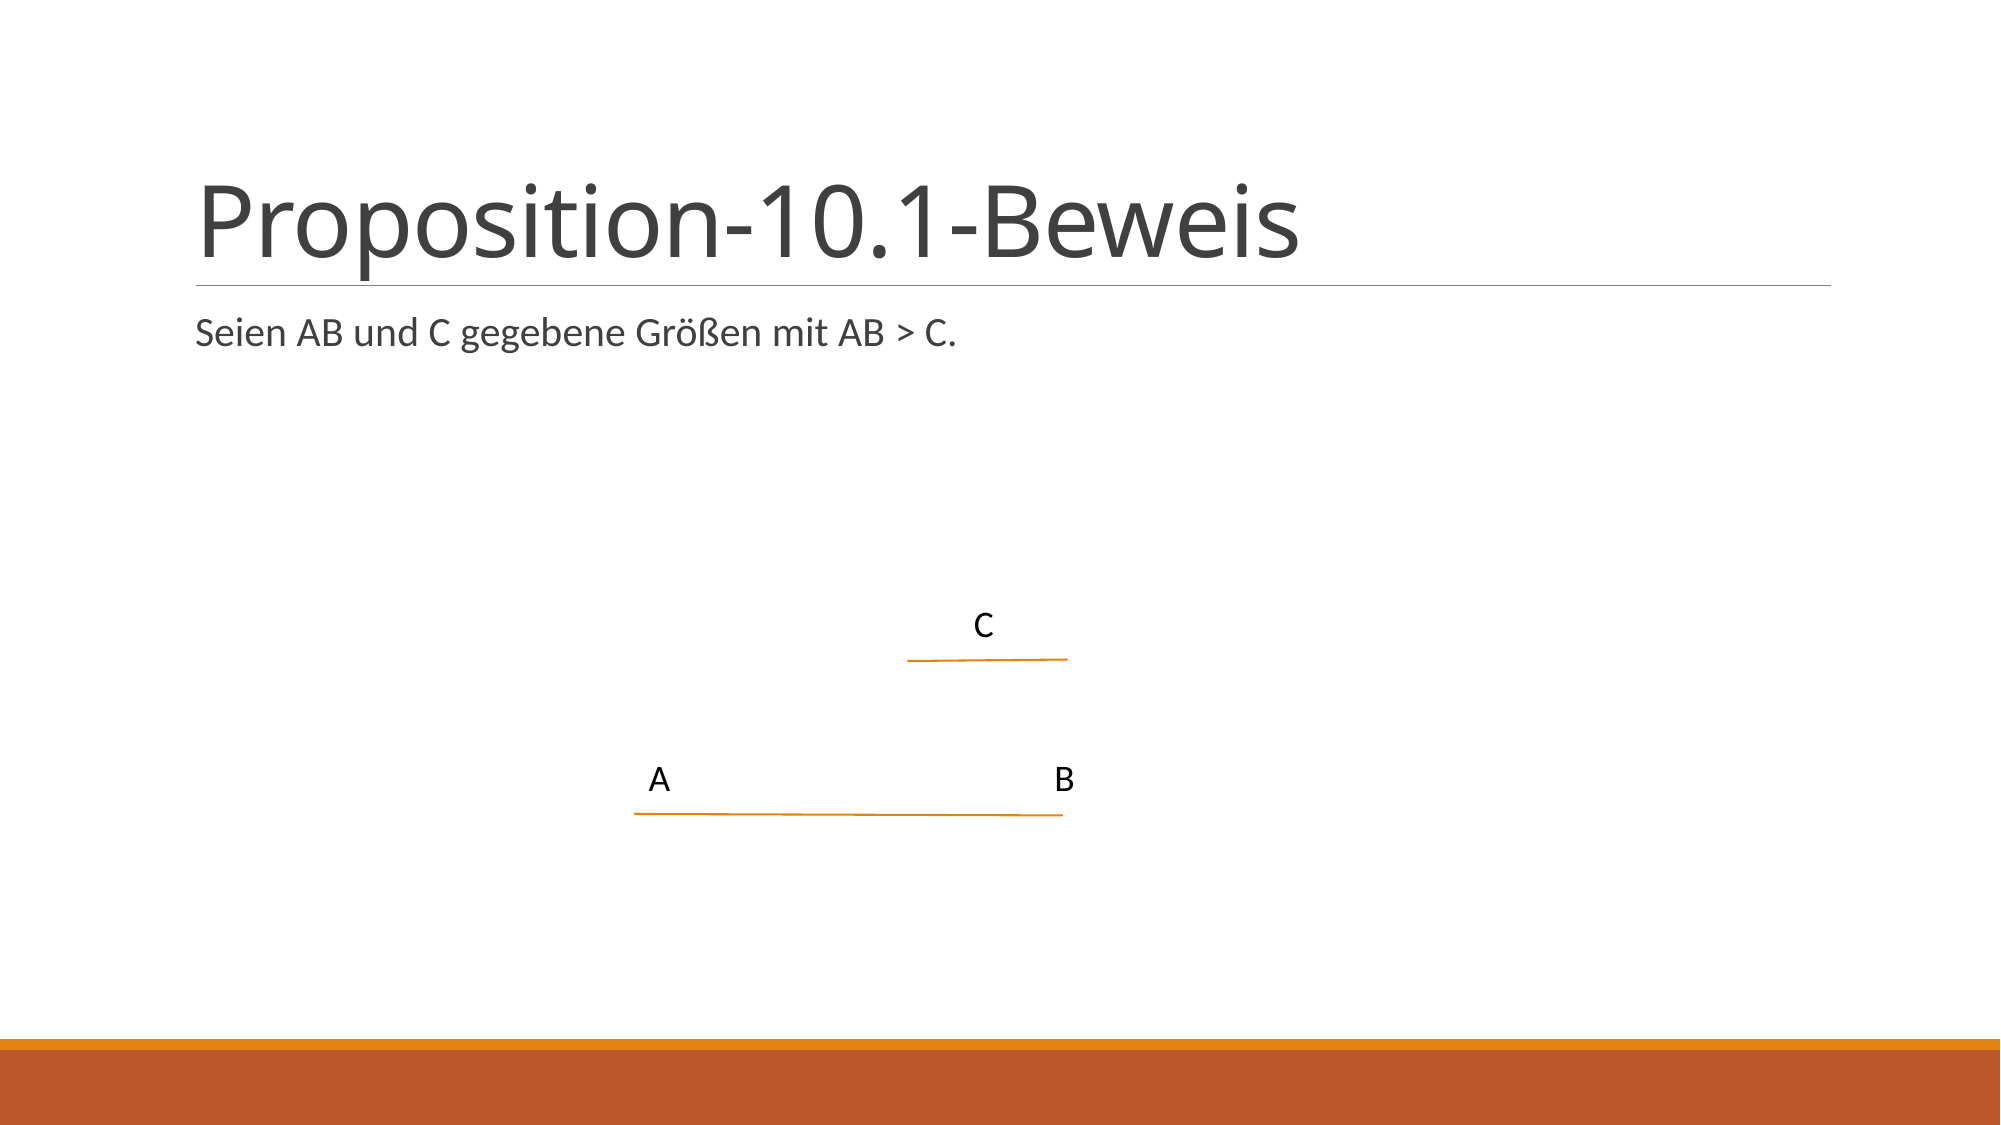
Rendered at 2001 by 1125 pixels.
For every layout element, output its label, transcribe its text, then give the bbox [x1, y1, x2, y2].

text_box C [958, 592, 1005, 653]
list Seien AB und C gegebene Größen mit AB > C. [180, 302, 1830, 963]
text_box A [633, 746, 696, 807]
text_box B [1039, 746, 1088, 807]
title Proposition-10.1-Beweis [180, 47, 1830, 285]
